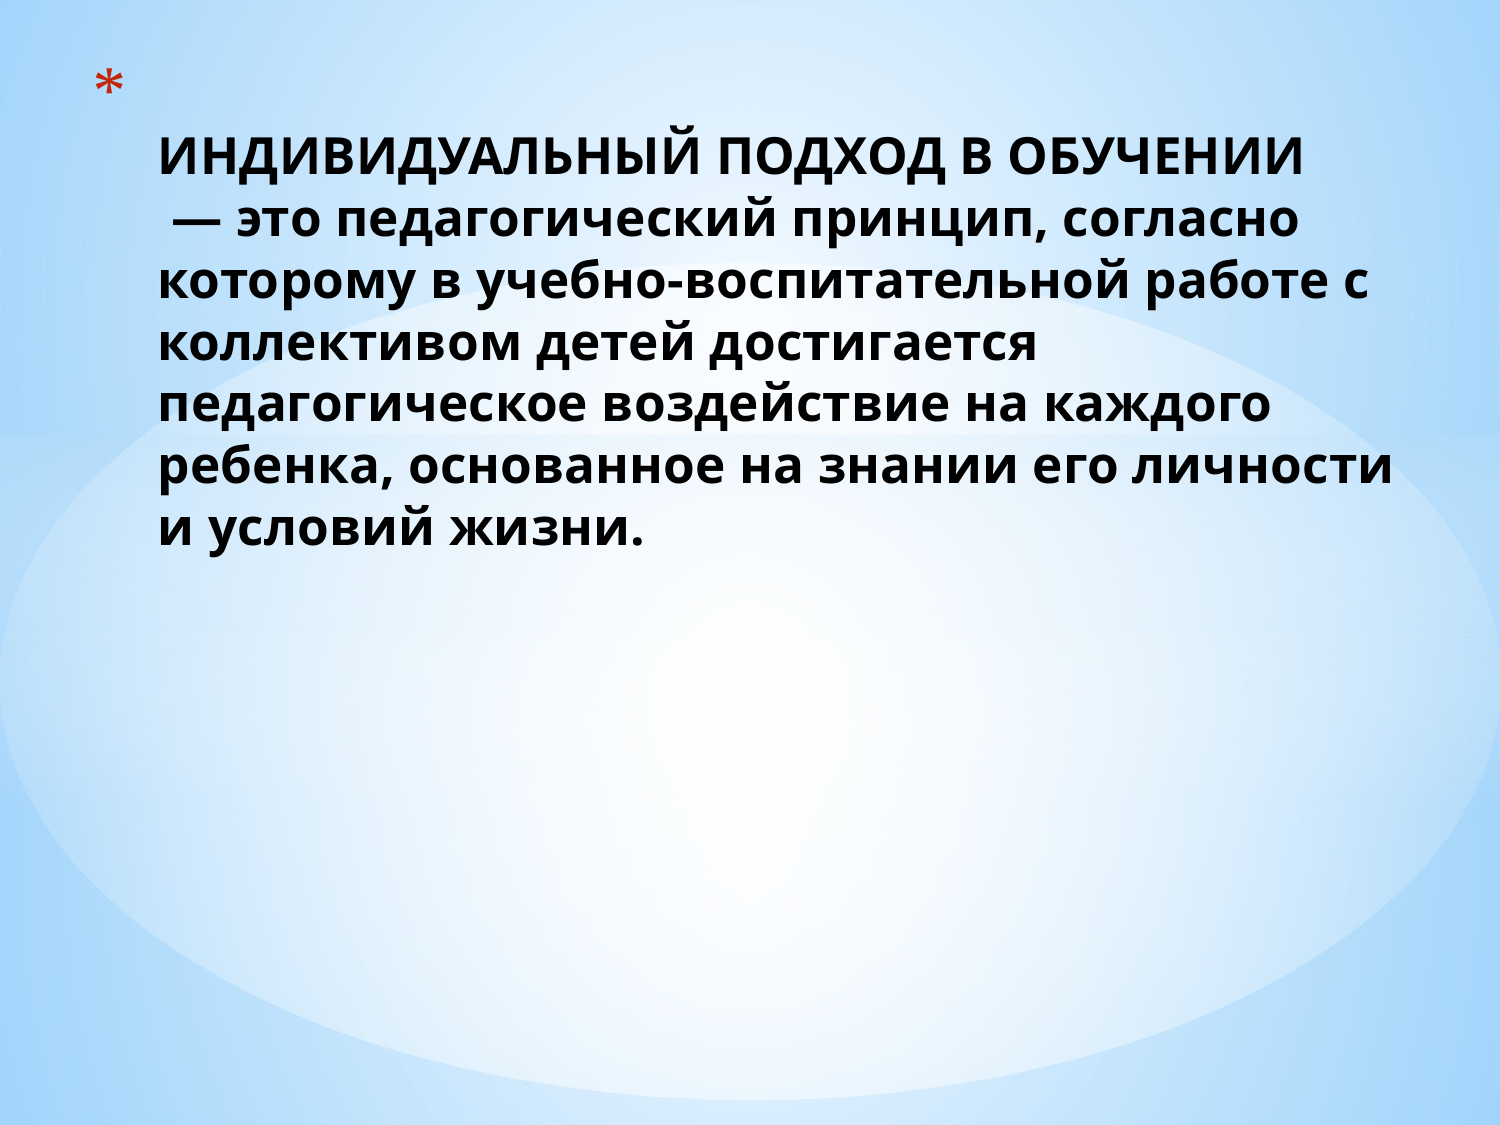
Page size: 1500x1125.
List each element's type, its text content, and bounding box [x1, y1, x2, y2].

title ИНДИВИДУАЛЬНЫЙ ПОДХОД В ОБУЧЕНИИ — это педагогический принцип, согласно которому в учебно-воспитательной работе с коллективом детей достигается педагогическое воздействие на каждого ребенка, основанное на знании его личности и условий жизни. [53, 54, 1436, 705]
